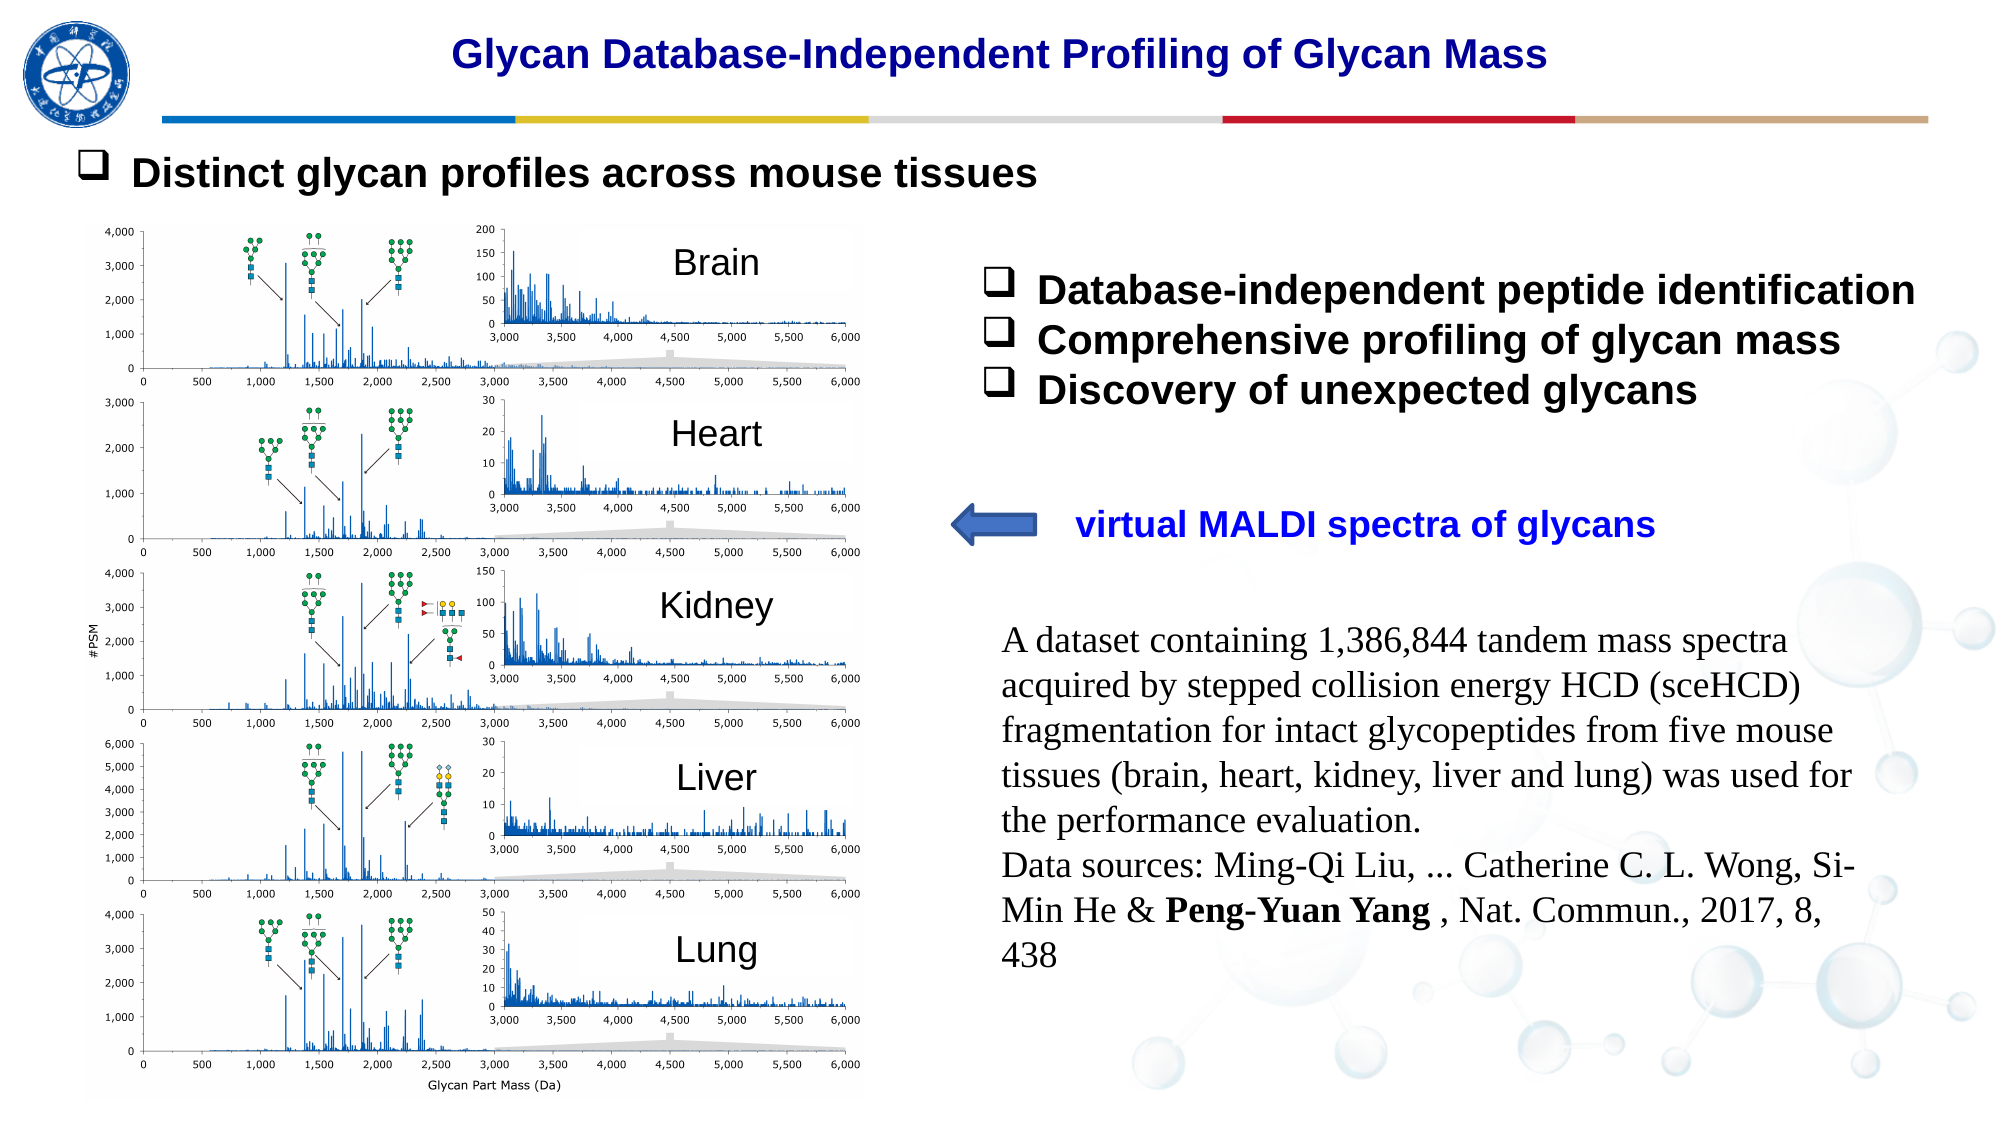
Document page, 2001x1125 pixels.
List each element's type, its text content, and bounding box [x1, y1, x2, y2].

picture [1100, 229, 1998, 1121]
text_box [950, 502, 1038, 547]
text_box A dataset containing 1,386,844 tandem mass spectra acquired by stepped collision energy HCD (sceHCD) fragmentation for intact glycopeptides from five mouse tissues (brain, heart, kidney, liver and lung) was used for the performance evaluation. Data sources: Ming-Qi Liu, ... Catherine C. L. Wong, Si-Min He & Peng-Yuan Yang , Nat. Commun., 2017, 8, 438 [986, 607, 1884, 982]
text_box Glycan Database-Independent Profiling of Glycan Mass [148, 19, 1852, 85]
text_box Distinct glycan profiles across mouse tissues [60, 137, 1061, 203]
text_box Database-independent peptide identification Comprehensive profiling of glycan mass Discovery of unexpected glycans [966, 255, 1967, 420]
picture [23, 21, 130, 128]
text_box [85, 223, 866, 1101]
slide_number [1389, 1056, 1740, 1117]
text_box virtual MALDI spectra of glycans [1060, 492, 1741, 553]
